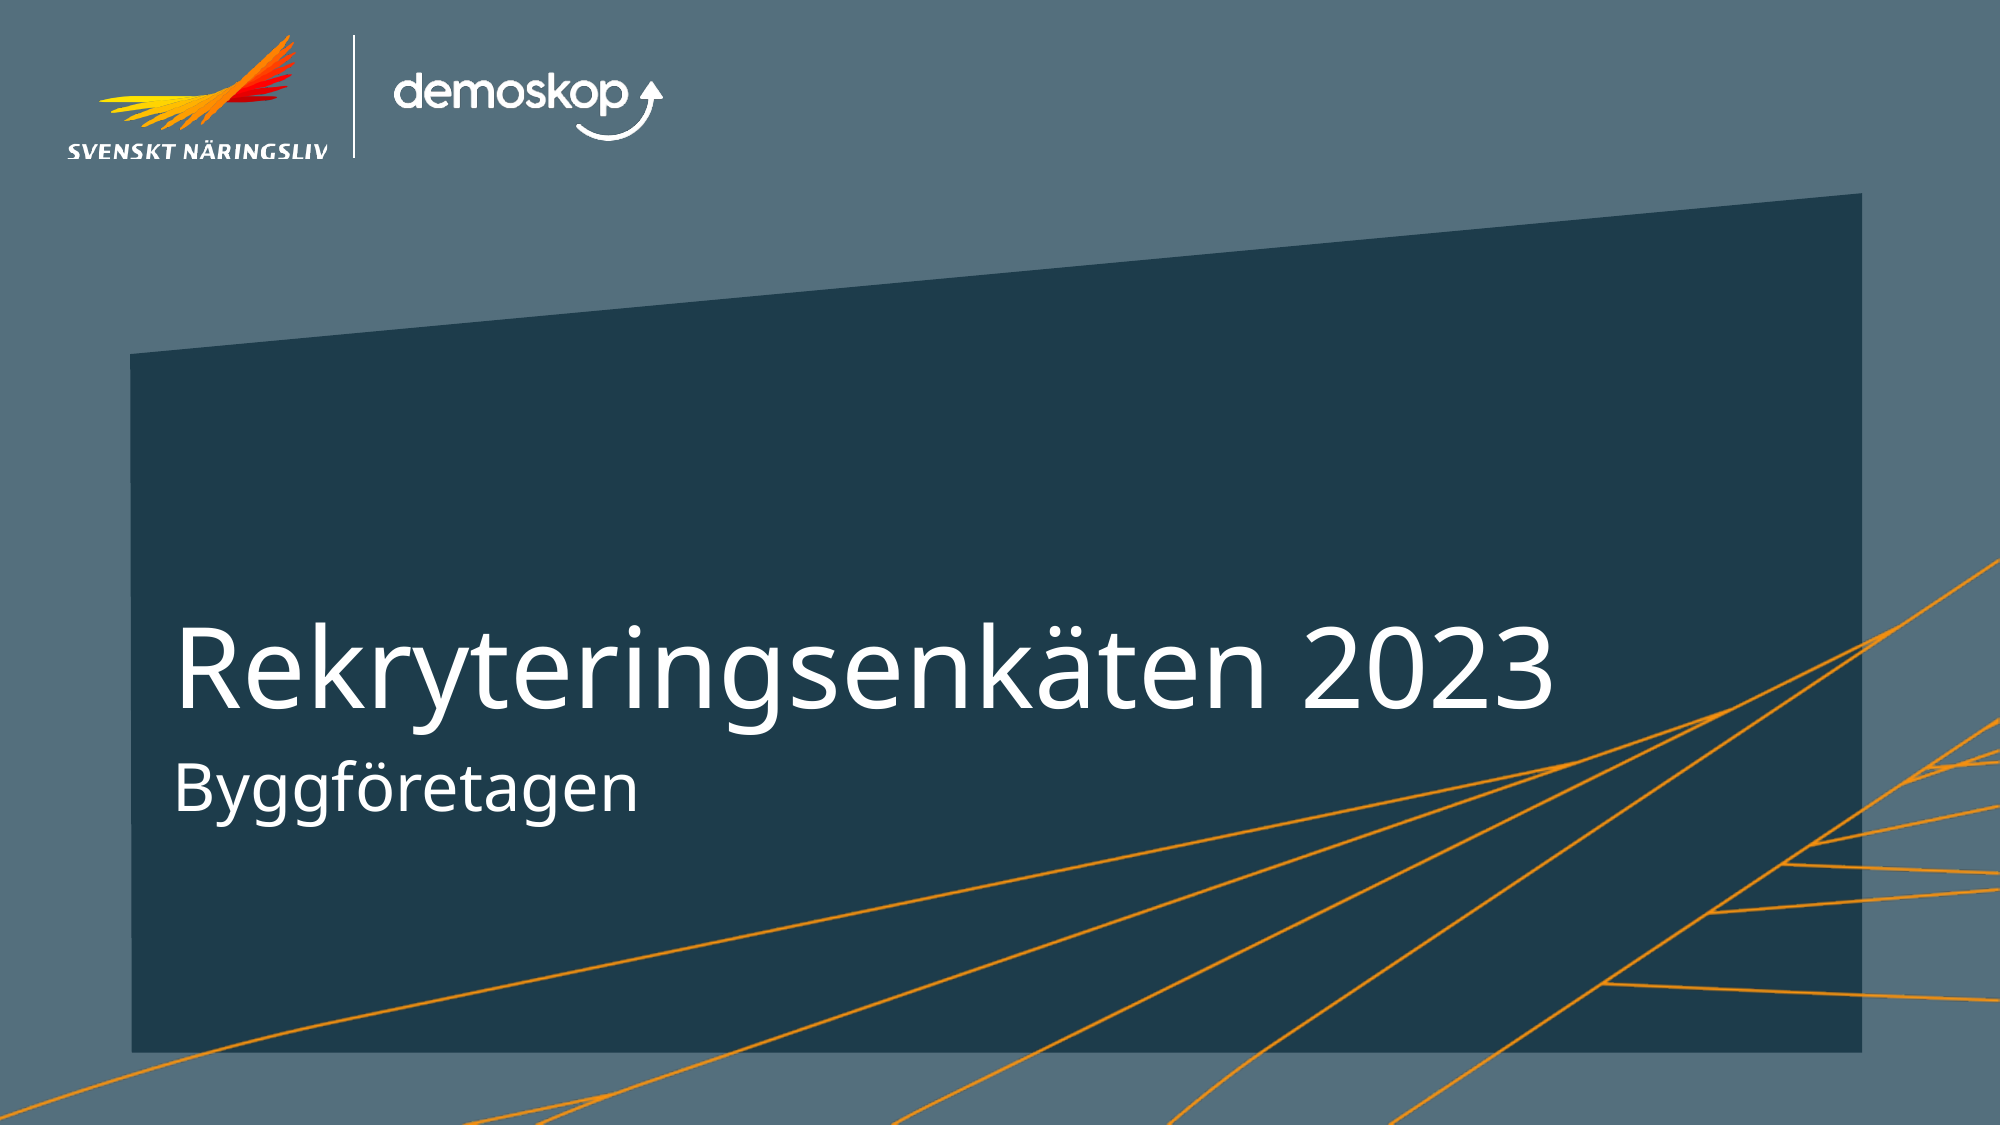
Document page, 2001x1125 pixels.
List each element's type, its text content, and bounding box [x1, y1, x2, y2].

list Rekryteringsenkäten 2023 Byggföretagen [157, 603, 1842, 911]
picture [0, 0, 2000, 1125]
